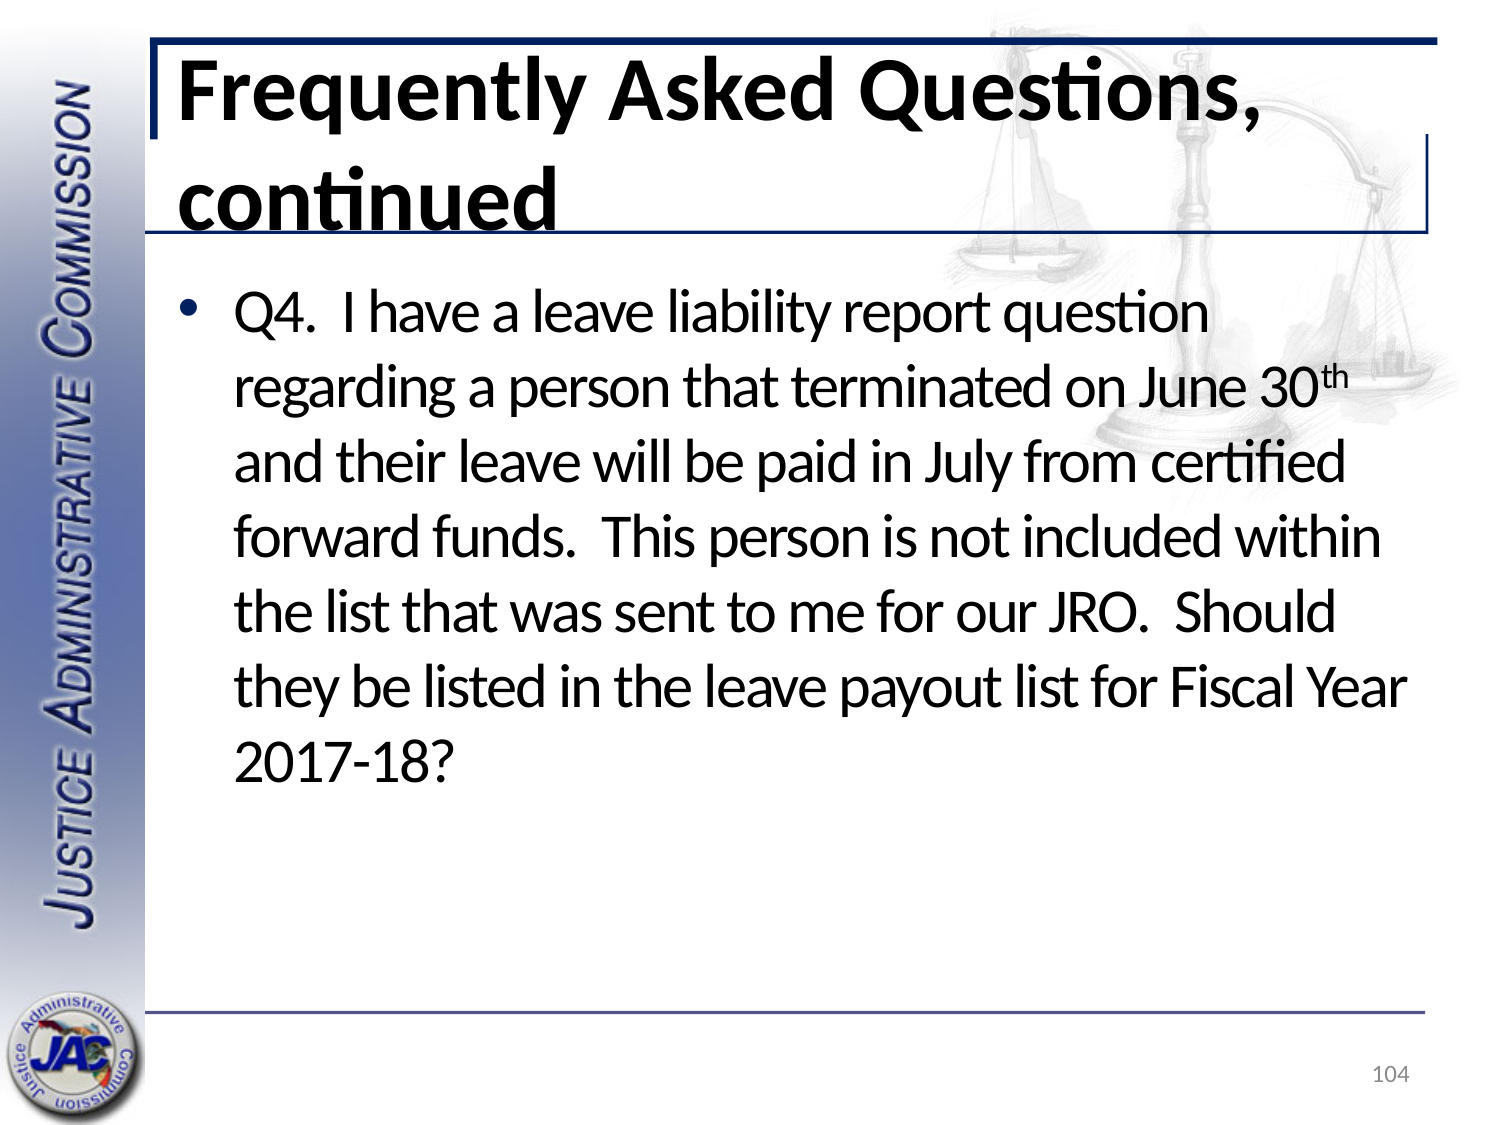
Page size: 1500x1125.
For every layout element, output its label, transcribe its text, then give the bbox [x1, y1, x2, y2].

picture [912, 0, 1500, 524]
list Q4. I have a leave liability report question regarding a person that terminated on June 30th and their leave will be paid in July from certified forward funds. This person is not included within the list that was sent to me for our JRO. Should they be listed in the leave payout list for Fiscal Year 2017-18? [162, 262, 1426, 1006]
picture [0, 0, 145, 1125]
slide_number 104 [1074, 1042, 1425, 1103]
title Frequently Asked Questions, continued [162, 44, 1426, 233]
